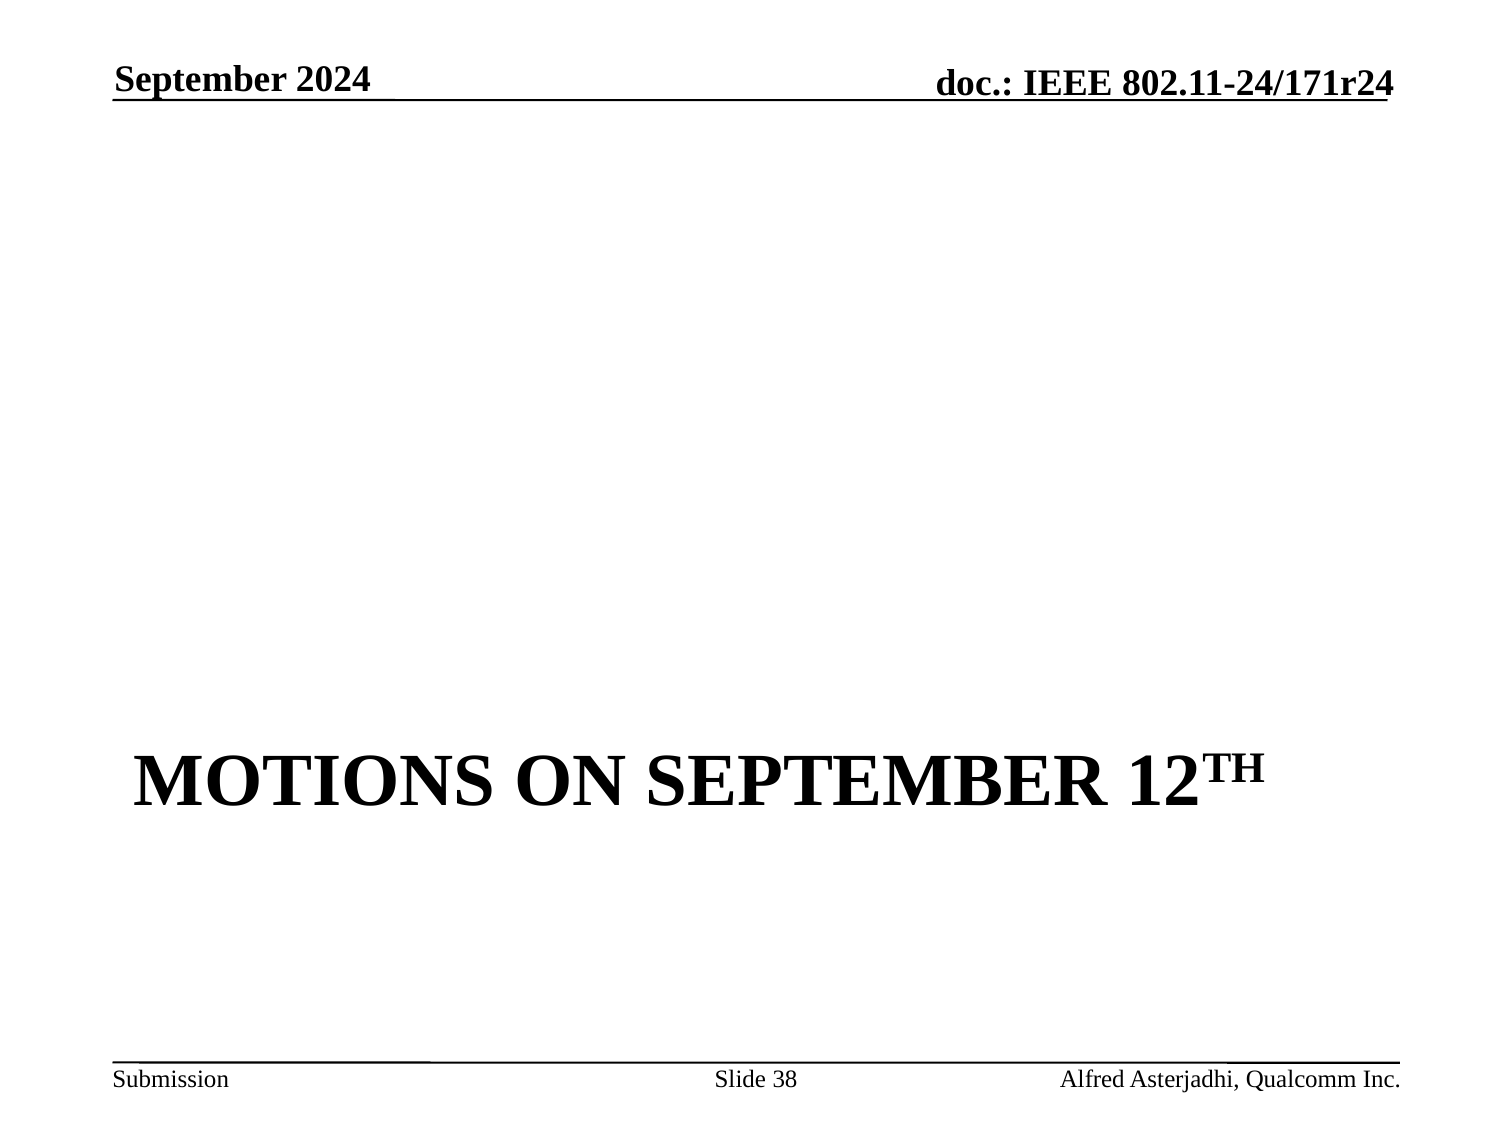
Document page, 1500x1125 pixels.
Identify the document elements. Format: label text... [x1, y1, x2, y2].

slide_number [114, 54, 423, 100]
footer Alfred Asterjadhi, Qualcomm Inc. [878, 1061, 1402, 1093]
slide_number Slide 38 [712, 1061, 800, 1123]
title Motions on September 12th [118, 722, 1394, 947]
